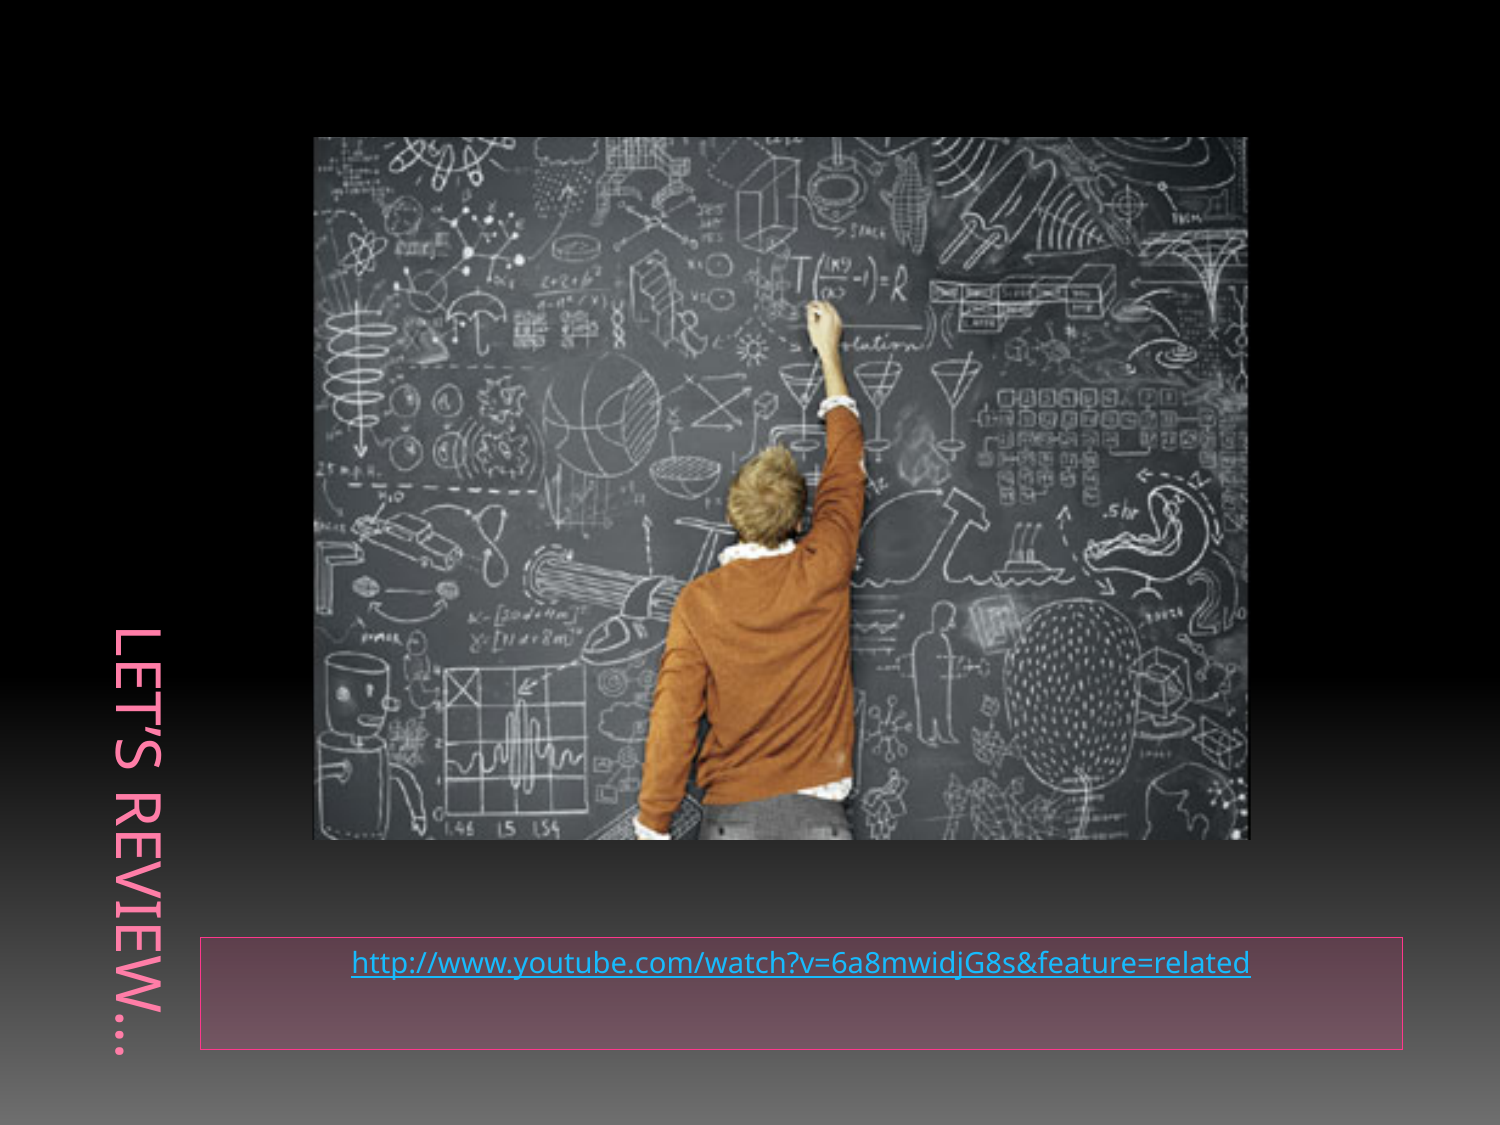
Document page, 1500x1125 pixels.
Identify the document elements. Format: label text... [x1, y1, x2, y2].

title Let’s Review… [36, 24, 186, 1075]
picture [312, 137, 1251, 840]
list http://www.youtube.com/watch?v=6a8mwidjG8s&feature=related [200, 937, 1403, 1050]
